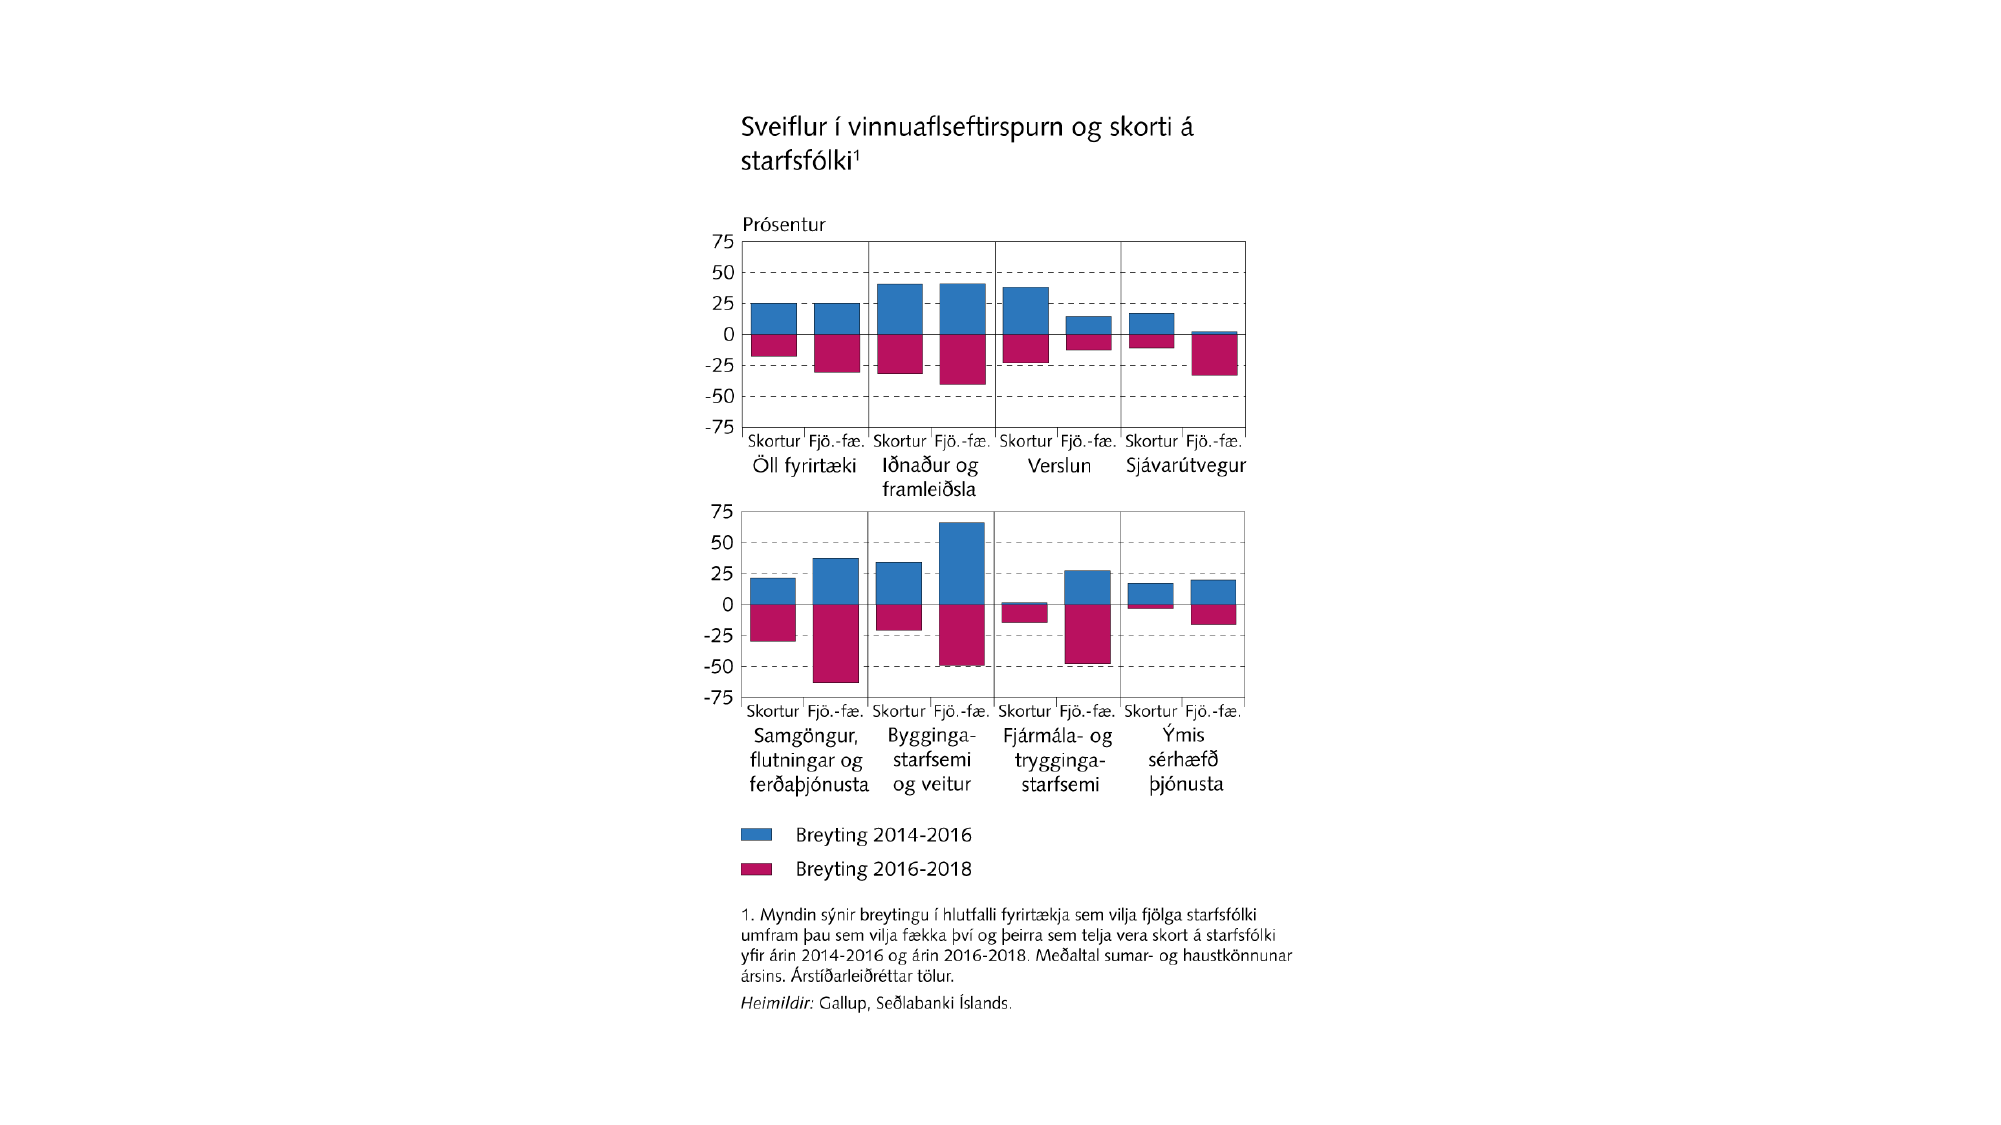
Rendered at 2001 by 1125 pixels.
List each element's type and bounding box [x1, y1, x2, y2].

picture [702, 112, 1297, 1013]
